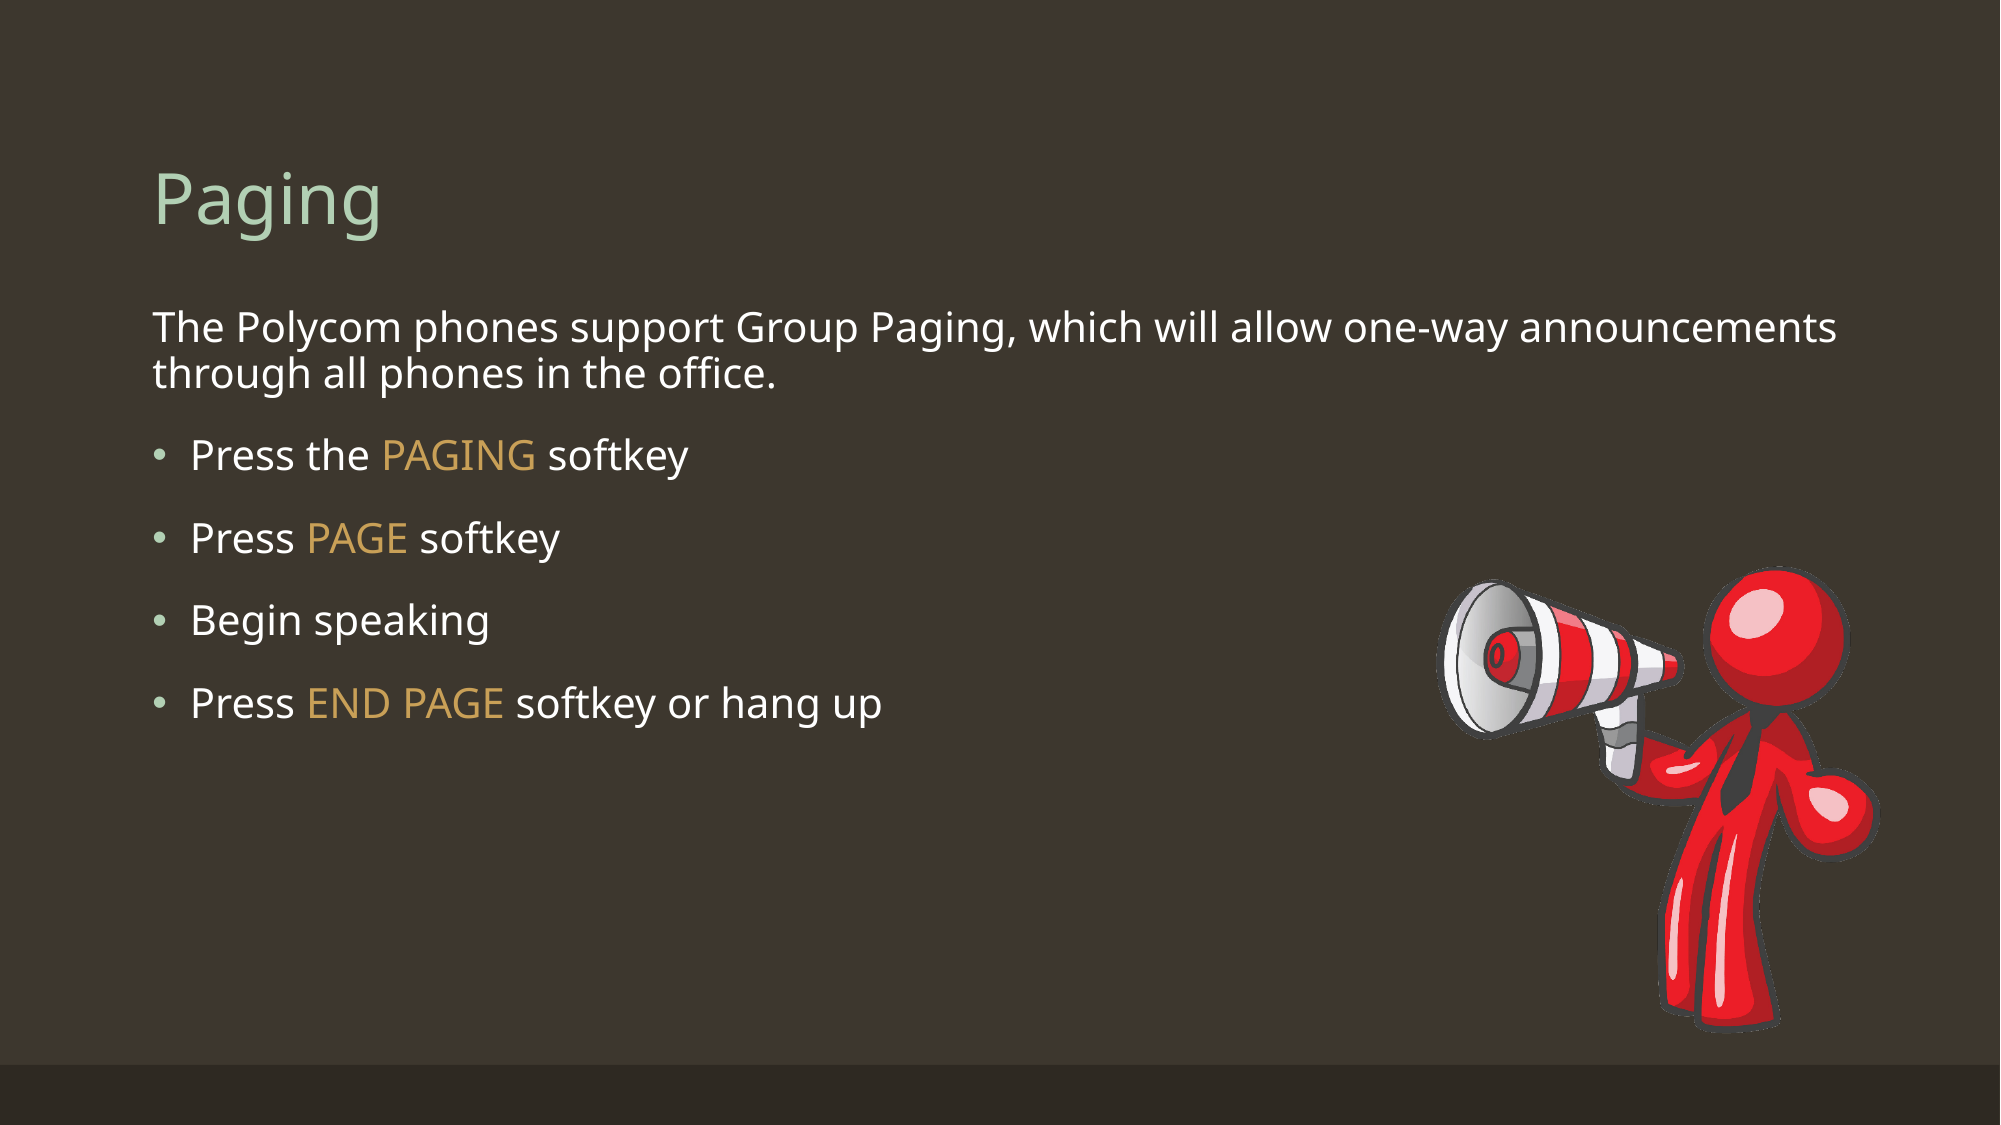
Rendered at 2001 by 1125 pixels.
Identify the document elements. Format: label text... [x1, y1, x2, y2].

picture [1424, 549, 1891, 1050]
title Paging [137, 59, 1863, 248]
list The Polycom phones support Group Paging, which will allow one-way announcements through all phones in the office. Press the PAGING softkey Press PAGE softkey Begin speaking Press END PAGE softkey or hang up [137, 299, 1863, 1014]
